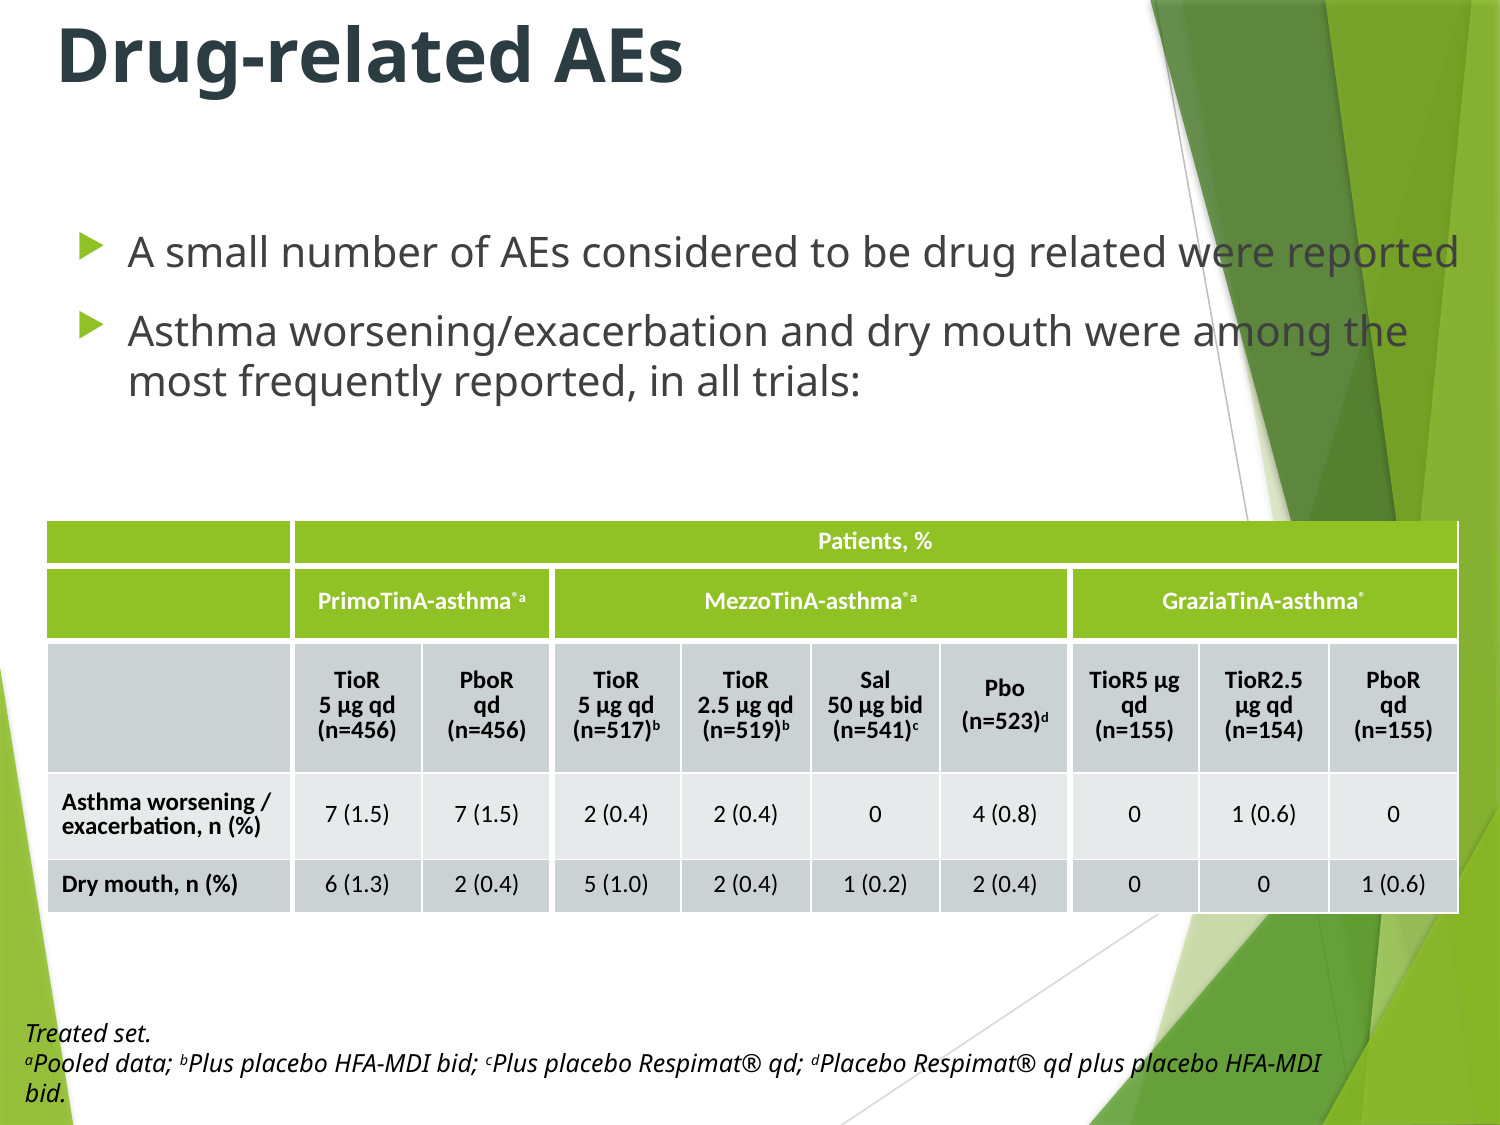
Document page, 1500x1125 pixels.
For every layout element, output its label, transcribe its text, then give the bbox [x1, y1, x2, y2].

table_cell 2 (0.4) [941, 860, 1067, 912]
table_cell 2 (0.4) [555, 774, 680, 859]
table_header Patients, % [295, 521, 1457, 563]
table_cell 7 (1.5) [423, 774, 549, 859]
table_cell TioR 2.5 μg qd (n=519)b [682, 644, 810, 772]
table_cell 2 (0.4) [682, 774, 810, 859]
table_cell 0 [1073, 774, 1198, 859]
text_box Treated set. aPooled data; bPlus placebo HFA-MDI bid; cPlus placebo Respimat® qd; dPlacebo Respimat® qd plus placebo HFA-MDI bid. [10, 1055, 1367, 1116]
table_cell PboR qd (n=155) [1330, 644, 1457, 772]
table_cell Pbo (n=523)d [941, 644, 1067, 772]
table_cell PboR qd (n=456) [423, 644, 549, 772]
table_cell PrimoTinA-asthma®a [295, 569, 549, 638]
table_cell TioR5 μg qd (n=155) [1073, 644, 1198, 772]
table_cell 6 (1.3) [295, 860, 421, 912]
table_cell GraziaTinA-asthma® [1073, 569, 1457, 638]
table_cell 1 (0.6) [1200, 774, 1328, 859]
title Drug-related AEs [40, 0, 1459, 185]
table_header [47, 521, 290, 563]
table_cell 0 [1330, 774, 1457, 859]
table_cell TioR2.5 μg qd (n=154) [1200, 644, 1328, 772]
table_cell Sal 50 μg bid (n=541)c [812, 644, 939, 772]
table_cell 1 (0.6) [1330, 860, 1457, 912]
table_cell MezzoTinA-asthma®a [555, 569, 1067, 638]
table_cell 5 (1.0) [555, 860, 680, 912]
table_cell 0 [1200, 860, 1328, 912]
table_cell TioR 5 μg qd (n=517)b [555, 644, 680, 772]
table_cell 0 [812, 774, 939, 859]
table_cell Dry mouth, n (%) [48, 860, 290, 912]
table_cell 7 (1.5) [295, 774, 421, 859]
table_cell Asthma worsening / exacerbation, n (%) [48, 774, 290, 859]
table_cell TioR 5 μg qd (n=456) [295, 644, 421, 772]
table_cell 4 (0.8) [941, 774, 1067, 859]
list A small number of AEs considered to be drug related were reported Asthma worsening/exacerbation and dry mouth were among the most frequently reported, in all trials: [61, 218, 1480, 449]
table_cell [47, 569, 290, 638]
table_cell 1 (0.2) [812, 860, 939, 912]
table_cell 2 (0.4) [682, 860, 810, 912]
table_cell [48, 644, 290, 772]
table_cell 2 (0.4) [423, 860, 549, 912]
table_cell 0 [1073, 860, 1198, 912]
